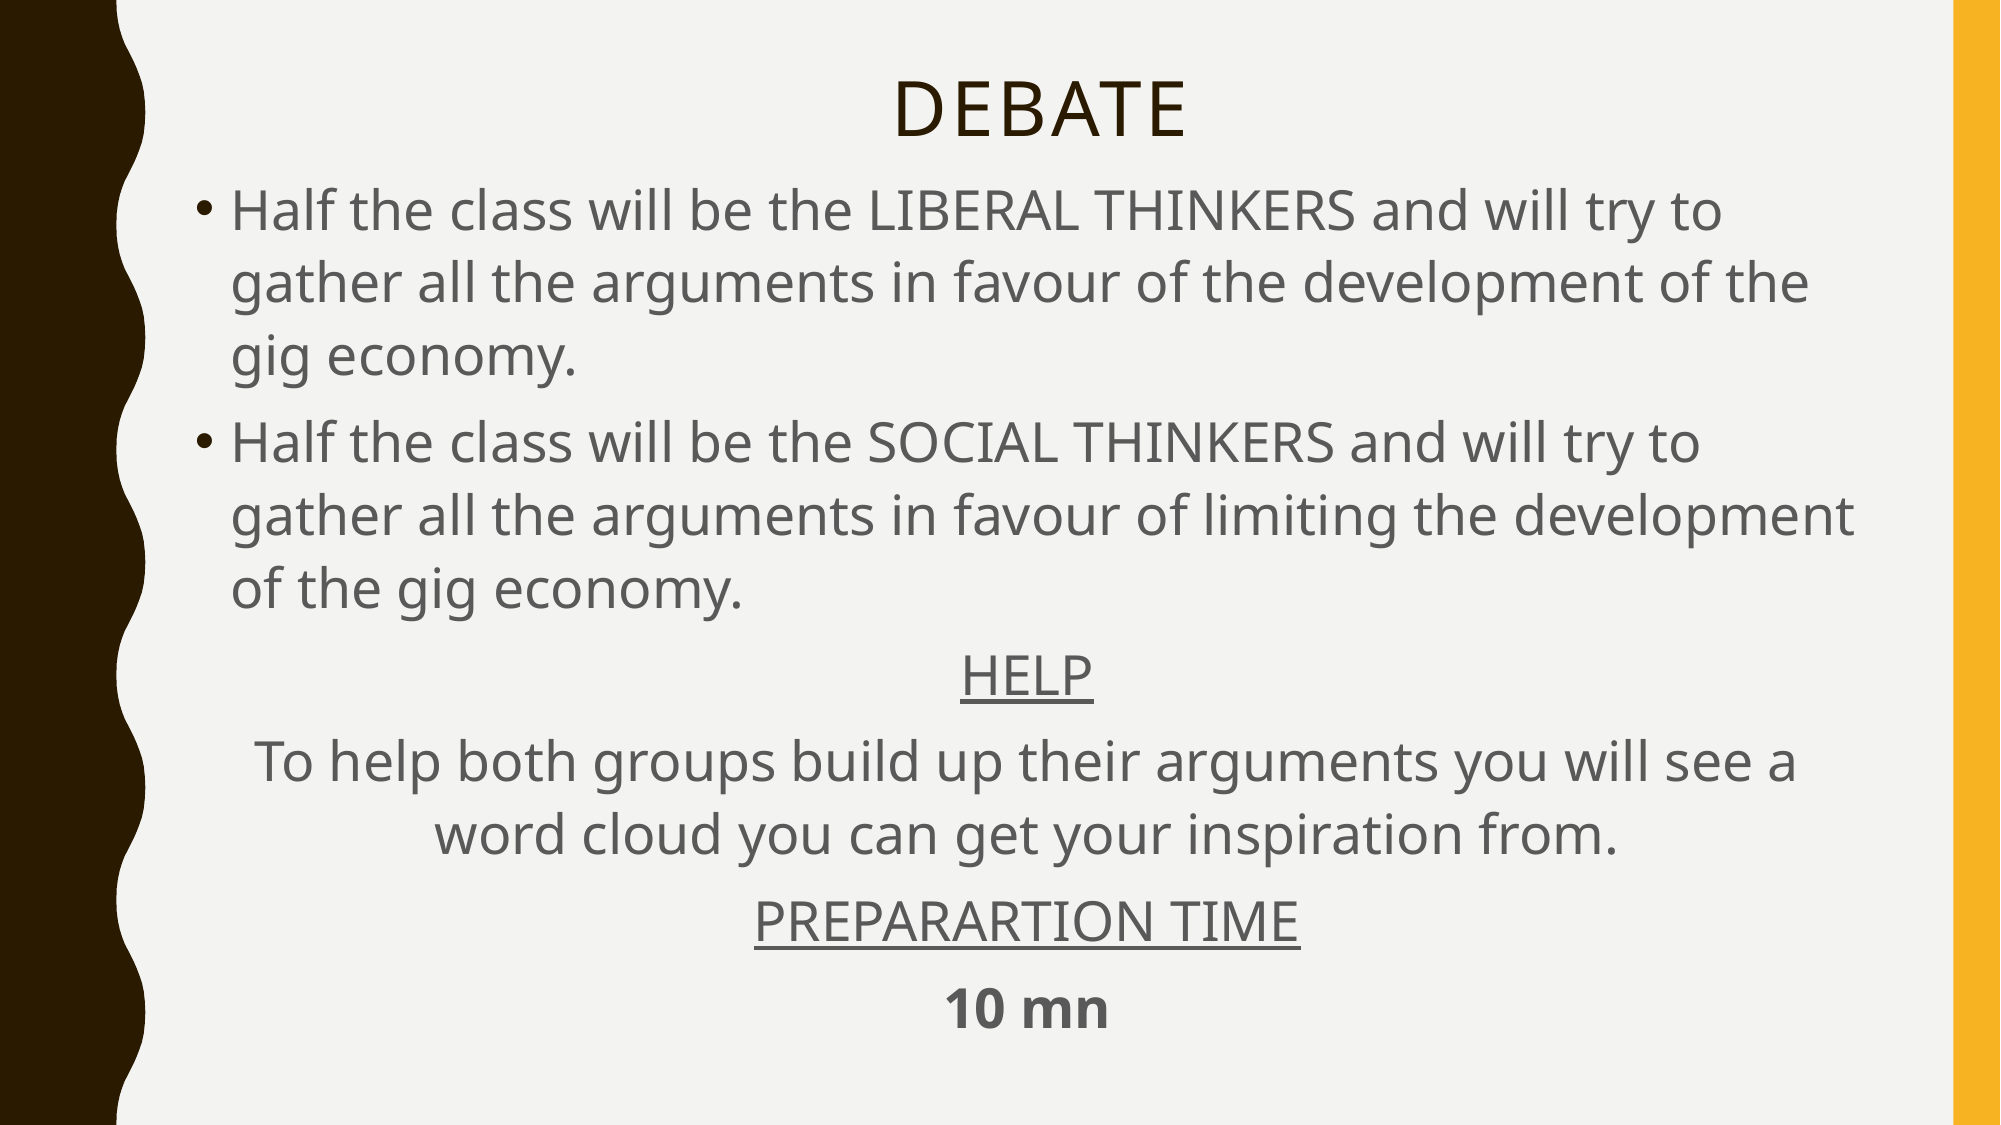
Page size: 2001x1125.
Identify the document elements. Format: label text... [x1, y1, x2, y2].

list Half the class will be the LIBERAL THINKERS and will try to gather all the arguments in favour of the development of the gig economy. Half the class will be the SOCIAL THINKERS and will try to gather all the arguments in favour of limiting the development of the gig economy. HELP To help both groups build up their arguments you will see a word cloud you can get your inspiration from. PREPARARTION TIME 10 mn [179, 160, 1875, 1047]
title debate [205, 62, 1875, 160]
